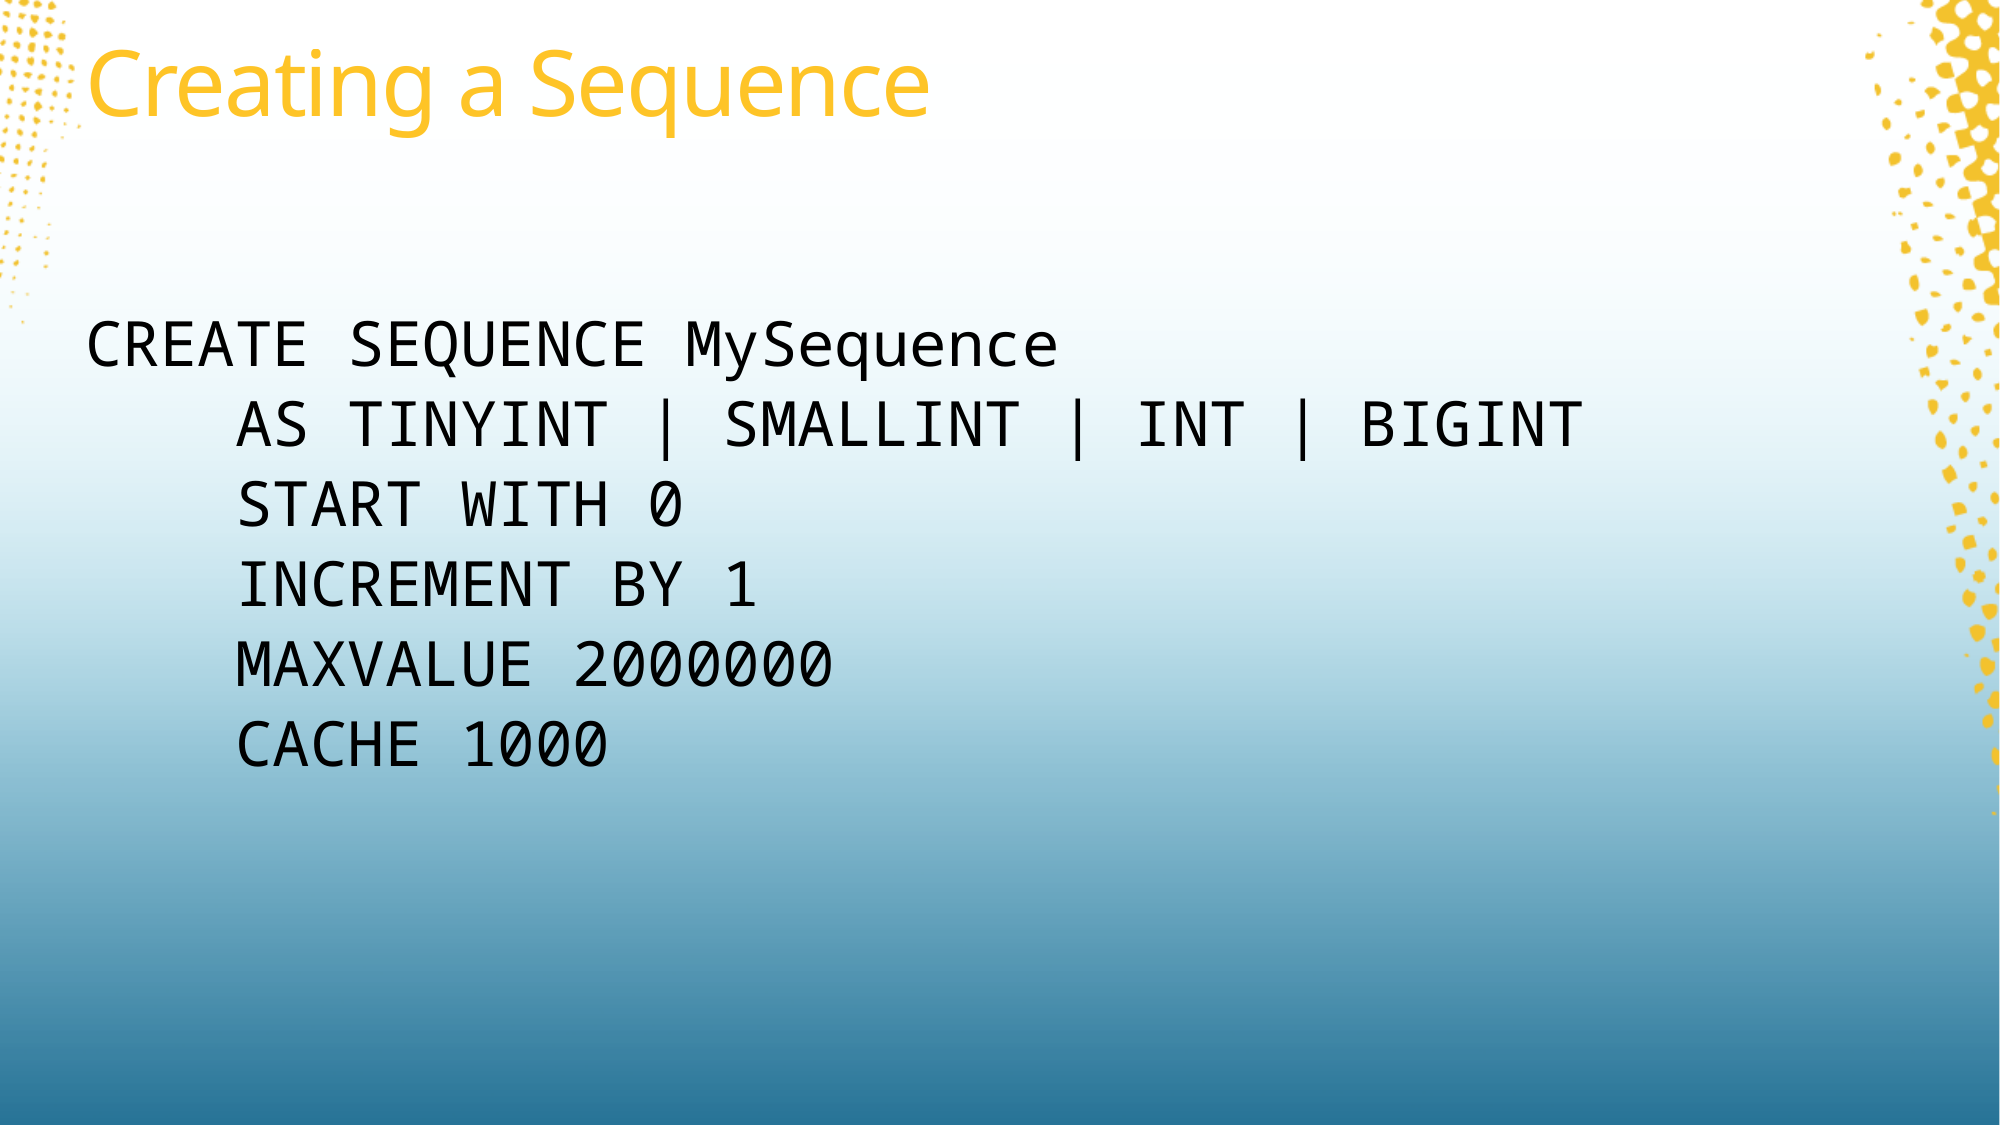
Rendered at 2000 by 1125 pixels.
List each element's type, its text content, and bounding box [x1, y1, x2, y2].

title Creating a Sequence [85, 37, 1914, 138]
list CREATE SEQUENCE MySequence AS TINYINT | SMALLINT | INT | BIGINT START WITH 0 INCREMENT BY 1 MAXVALUE 2000000 CACHE 1000 [85, 312, 1914, 798]
picture [0, 0, 2000, 1125]
